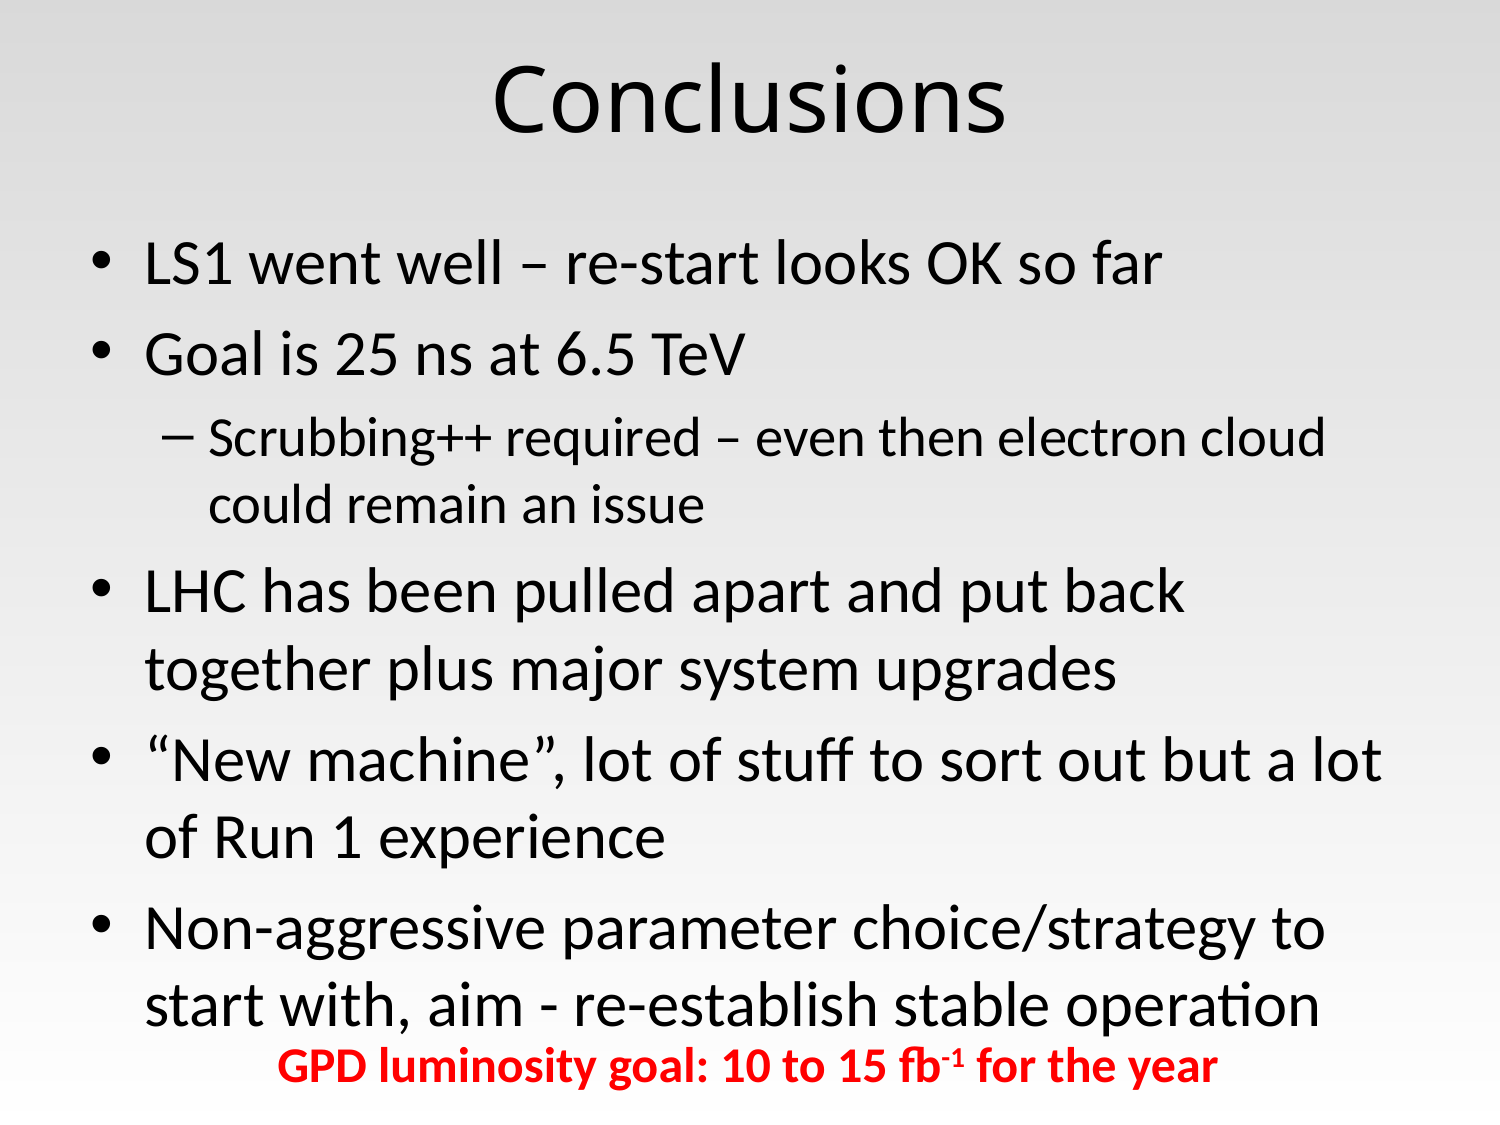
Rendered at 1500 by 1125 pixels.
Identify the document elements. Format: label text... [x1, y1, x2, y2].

text_box GPD luminosity goal: 10 to 15 fb-1 for the year [262, 1024, 1275, 1100]
list LS1 went well – re-start looks OK so far Goal is 25 ns at 6.5 TeV Scrubbing++ required – even then electron cloud could remain an issue LHC has been pulled apart and put back together plus major system upgrades “New machine”, lot of stuff to sort out but a lot of Run 1 experience Non-aggressive parameter choice/strategy to start with, aim - re-establish stable operation [75, 212, 1425, 1050]
title Conclusions [75, 24, 1425, 168]
